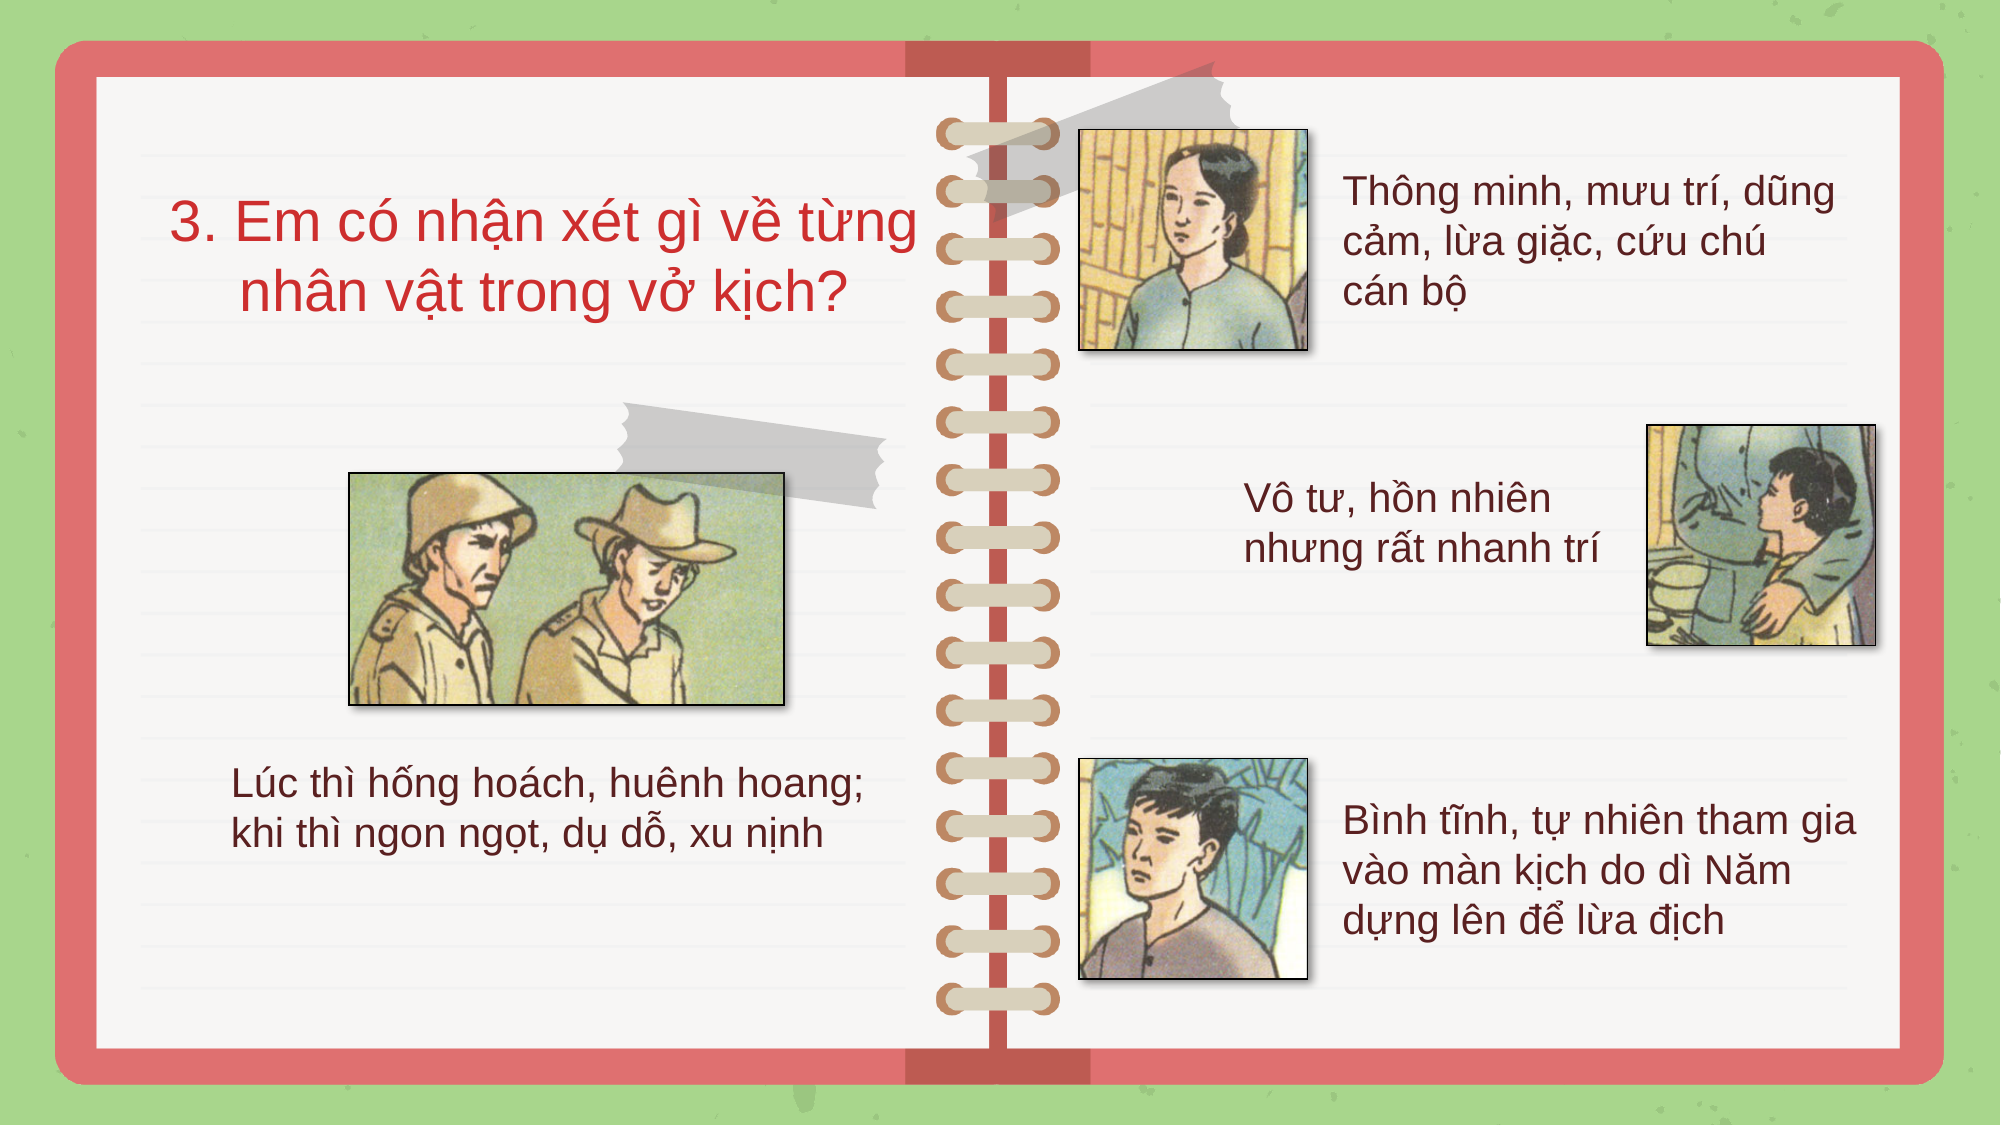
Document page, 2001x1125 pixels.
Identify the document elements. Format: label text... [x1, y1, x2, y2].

text_box Bình tĩnh, tự nhiên tham gia vào màn kịch do dì Năm dựng lên để lừa địch [1327, 785, 1901, 951]
text_box Vô tư, hồn nhiên nhưng rất nhanh trí [1228, 463, 1620, 579]
text_box 3. Em có nhận xét gì về từng nhân vật trong vở kịch? [127, 175, 963, 331]
text_box [966, 61, 1237, 223]
text_box [615, 402, 887, 510]
text_box Lúc thì hống hoách, huênh hoang; khi thì ngon ngọt, dụ dỗ, xu nịnh [215, 747, 885, 863]
picture [55, 40, 1944, 1085]
text_box Thông minh, mưu trí, dũng cảm, lừa giặc, cứu chú cán bộ [1327, 156, 1854, 322]
